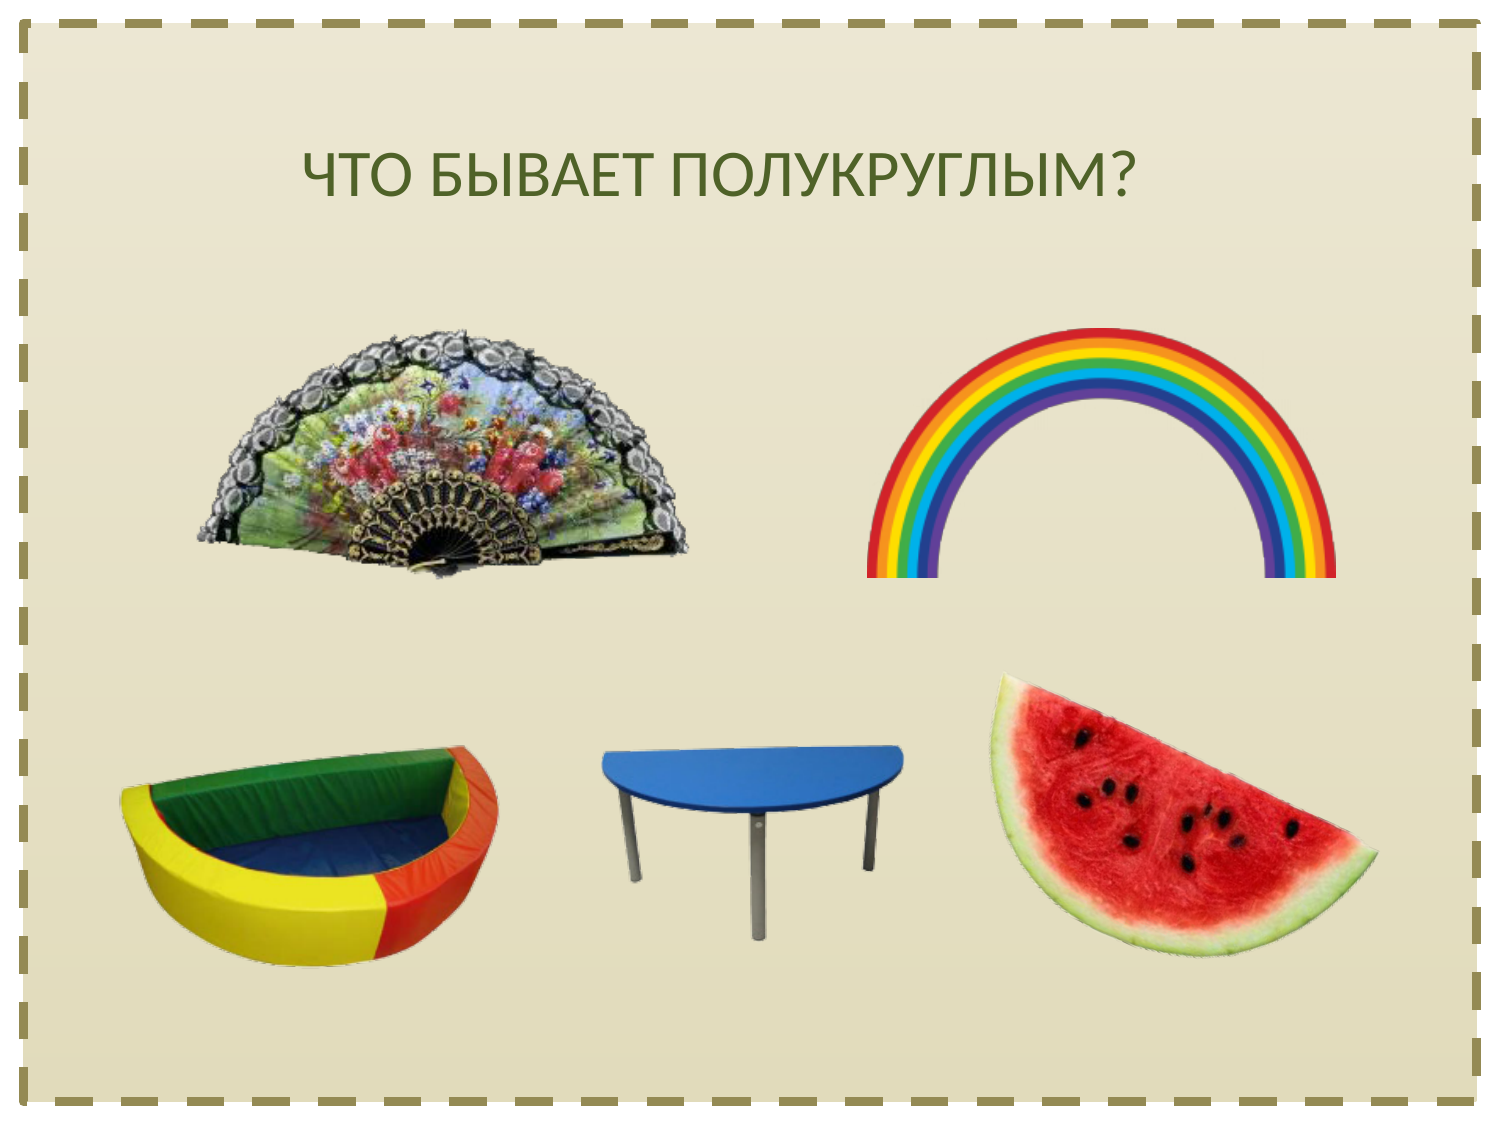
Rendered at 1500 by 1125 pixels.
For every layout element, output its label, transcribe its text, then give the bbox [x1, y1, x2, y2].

picture [187, 269, 1437, 1081]
picture [116, 737, 505, 970]
picture [866, 327, 1337, 579]
picture [918, 379, 1285, 579]
text_box [21, 21, 1479, 1104]
text_box ЧТО БЫВАЕТ ПОЛУКРУГЛЫМ? [103, 68, 1338, 272]
